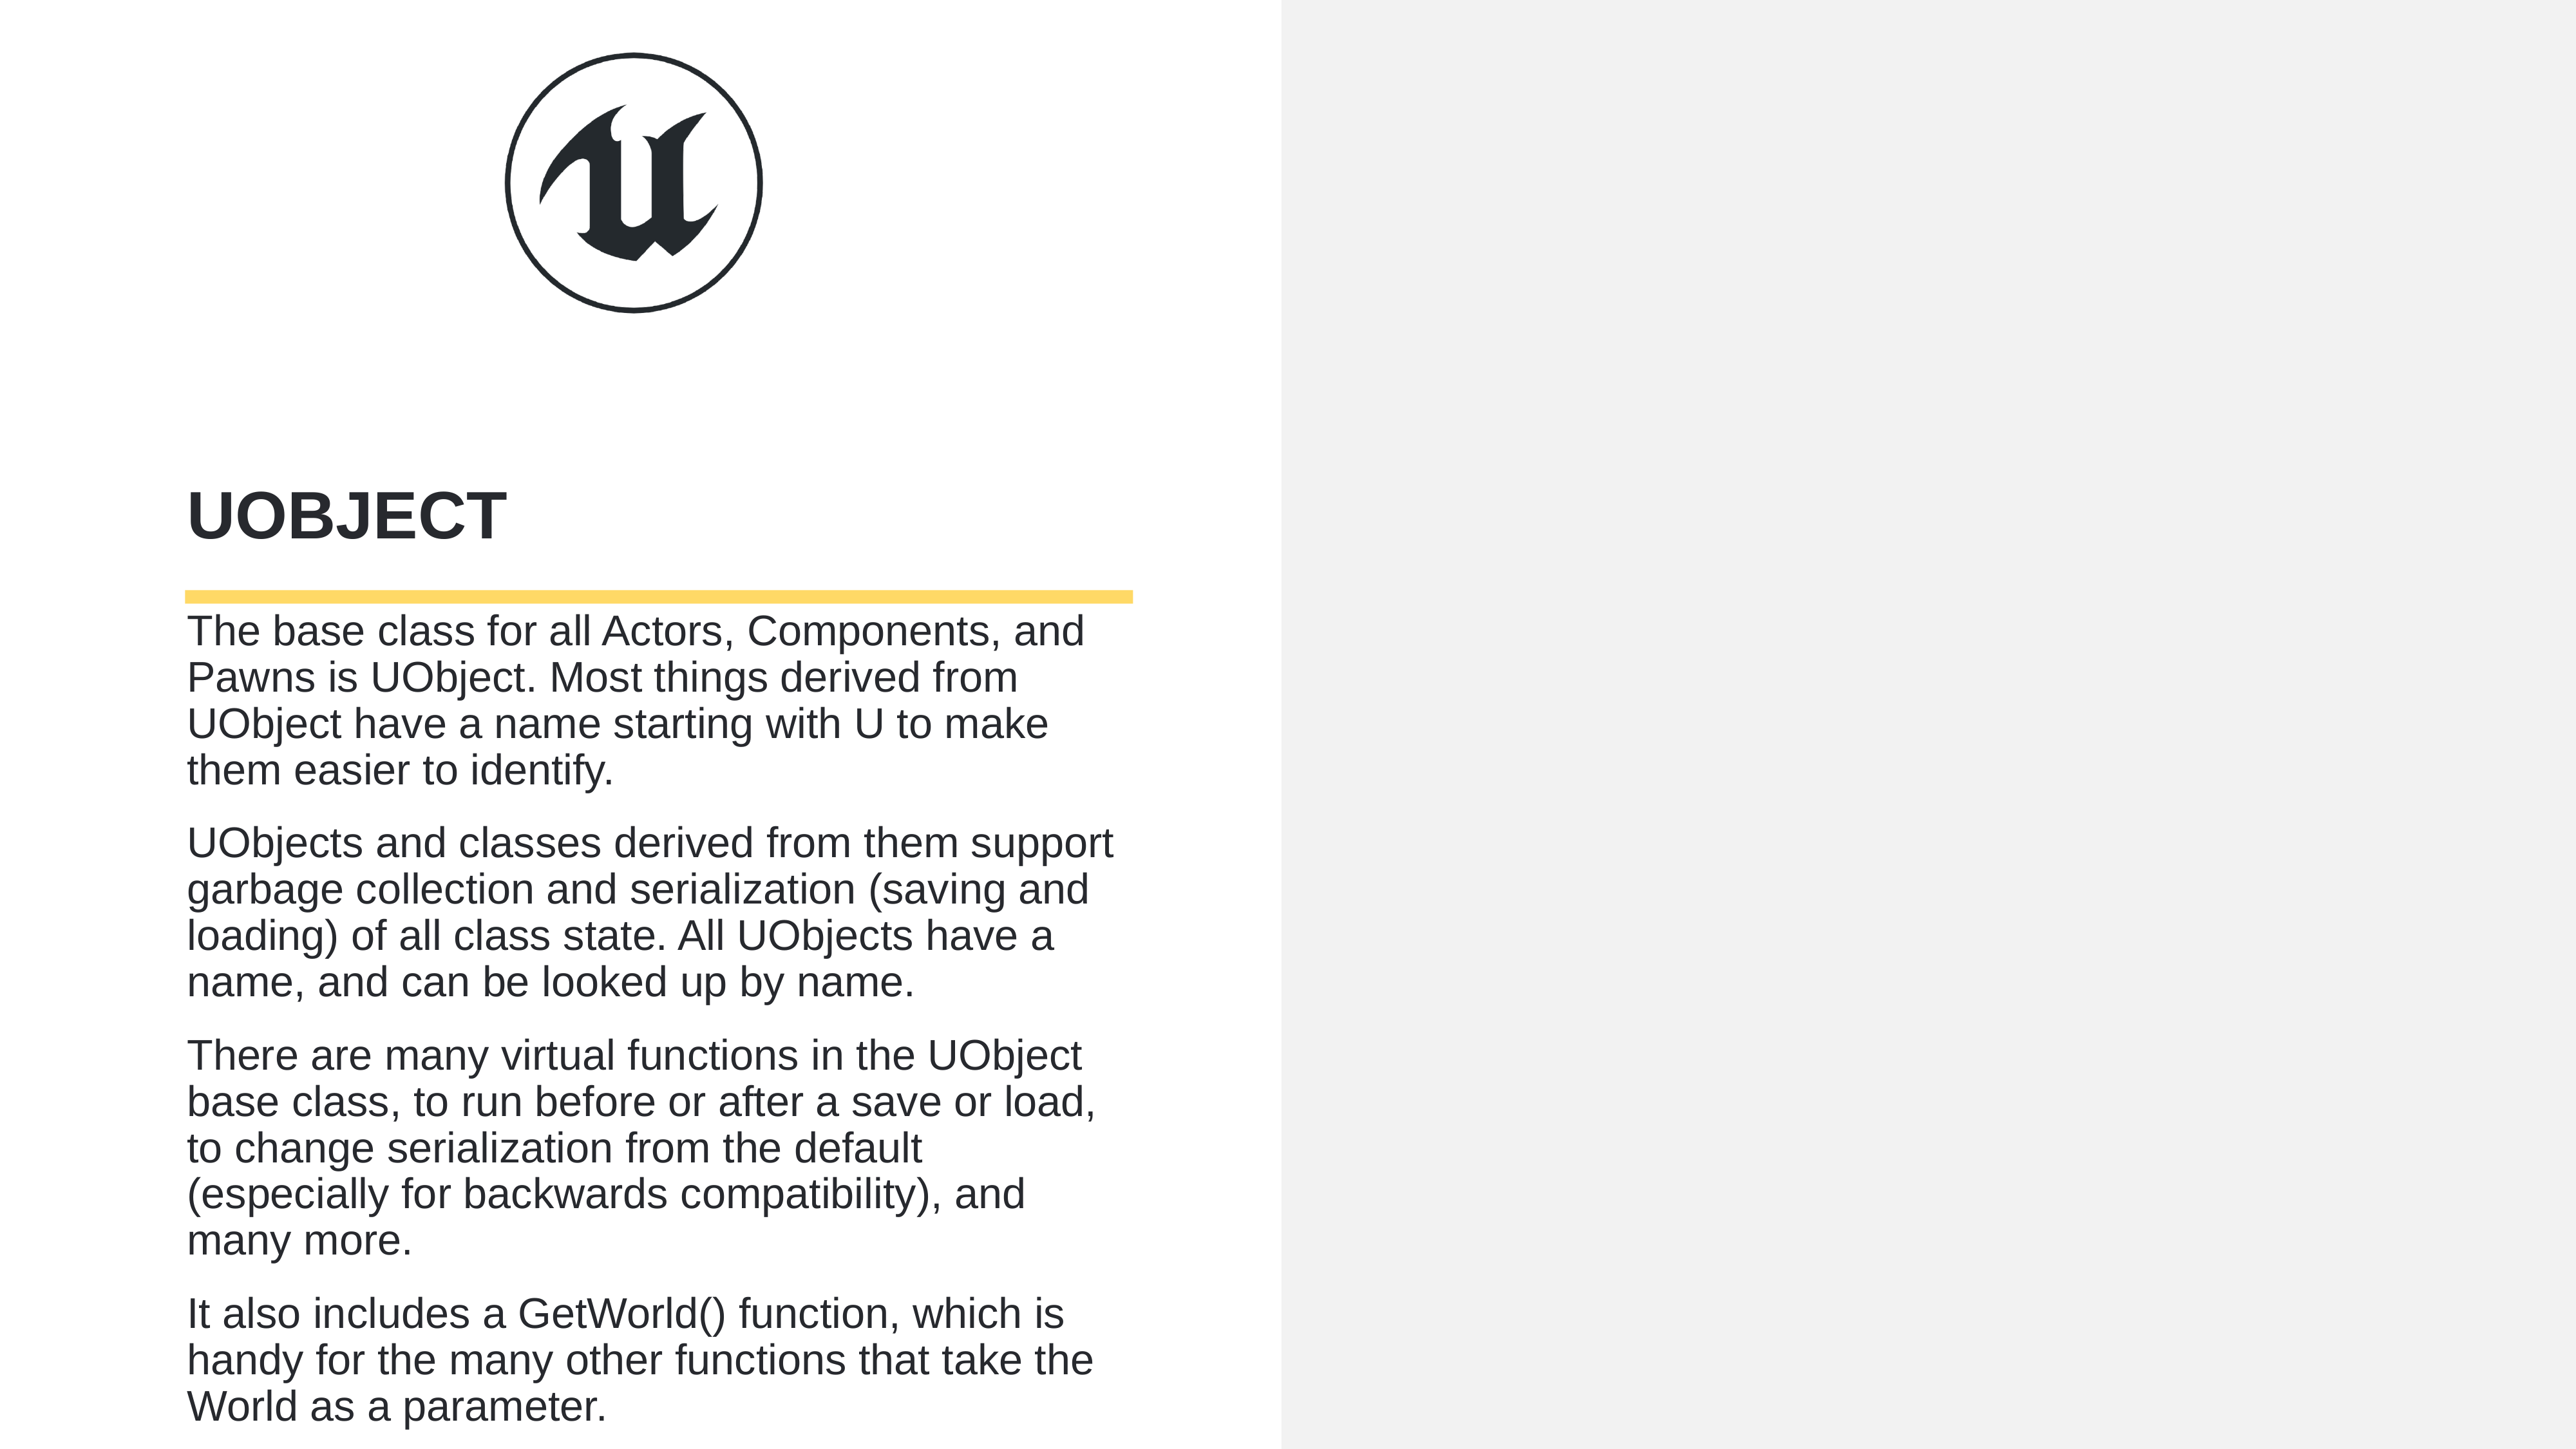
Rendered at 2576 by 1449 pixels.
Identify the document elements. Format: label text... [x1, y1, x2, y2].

title UObject [177, 97, 1133, 558]
list The base class for all Actors, Components, and Pawns is UObject. Most things derived from UObject have a name starting with U to make them easier to identify. UObjects and classes derived from them support garbage collection and serialization (saving and loading) of all class state. All UObjects have a name, and can be looked up by name. There are many virtual functions in the UObject base class, to run before or after a save or load, to change serialization from the default (especially for backwards compatibility), and many more. It also includes a GetWorld() function, which is handy for the many other functions that take the World as a parameter. [177, 603, 1133, 1449]
picture [495, 43, 773, 97]
